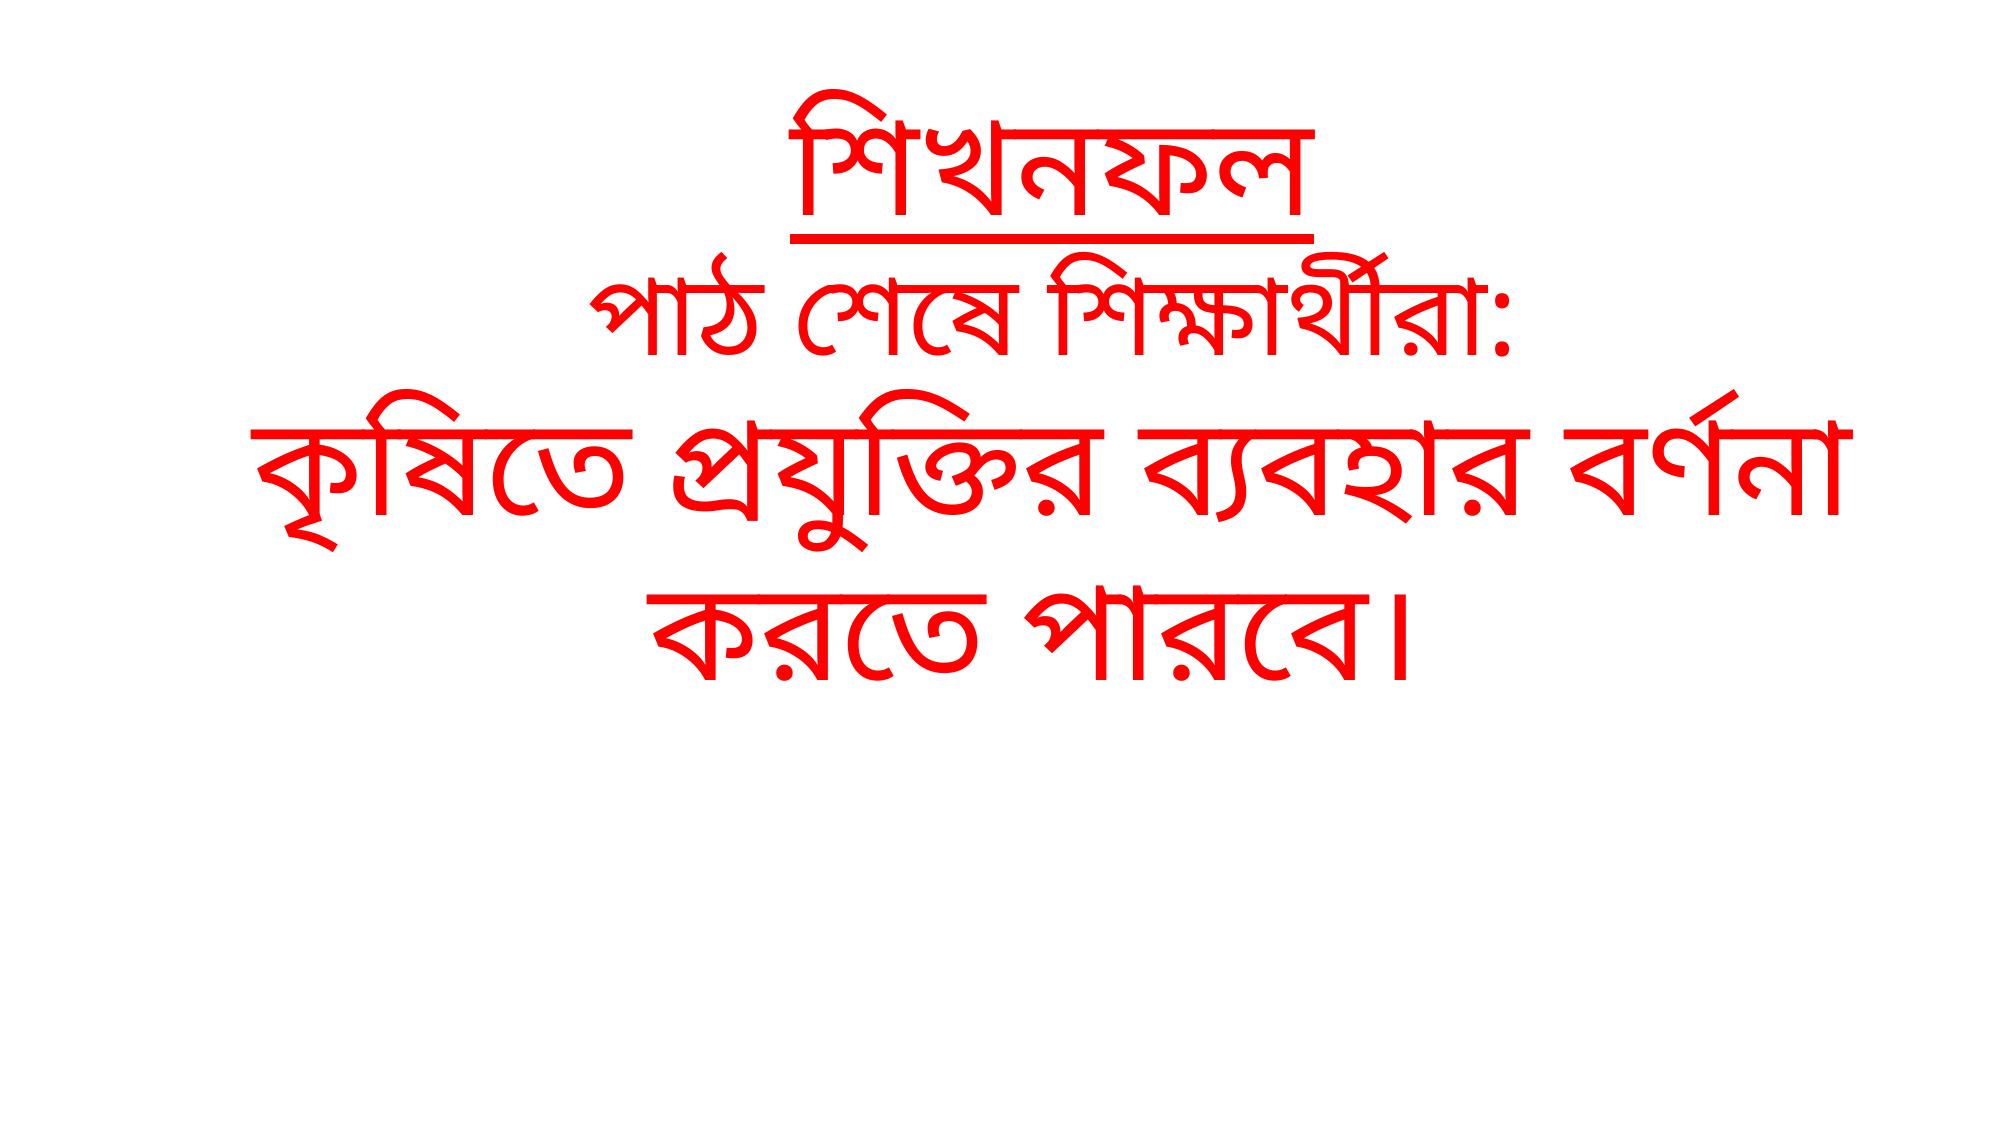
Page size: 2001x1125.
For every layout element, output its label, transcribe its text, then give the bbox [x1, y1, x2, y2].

text_box শিখনফল পাঠ শেষে শিক্ষার্থীরা: কৃষিতে প্রযুক্তির ব্যবহার বর্ণনা করতে পারবে। [63, 70, 2000, 716]
